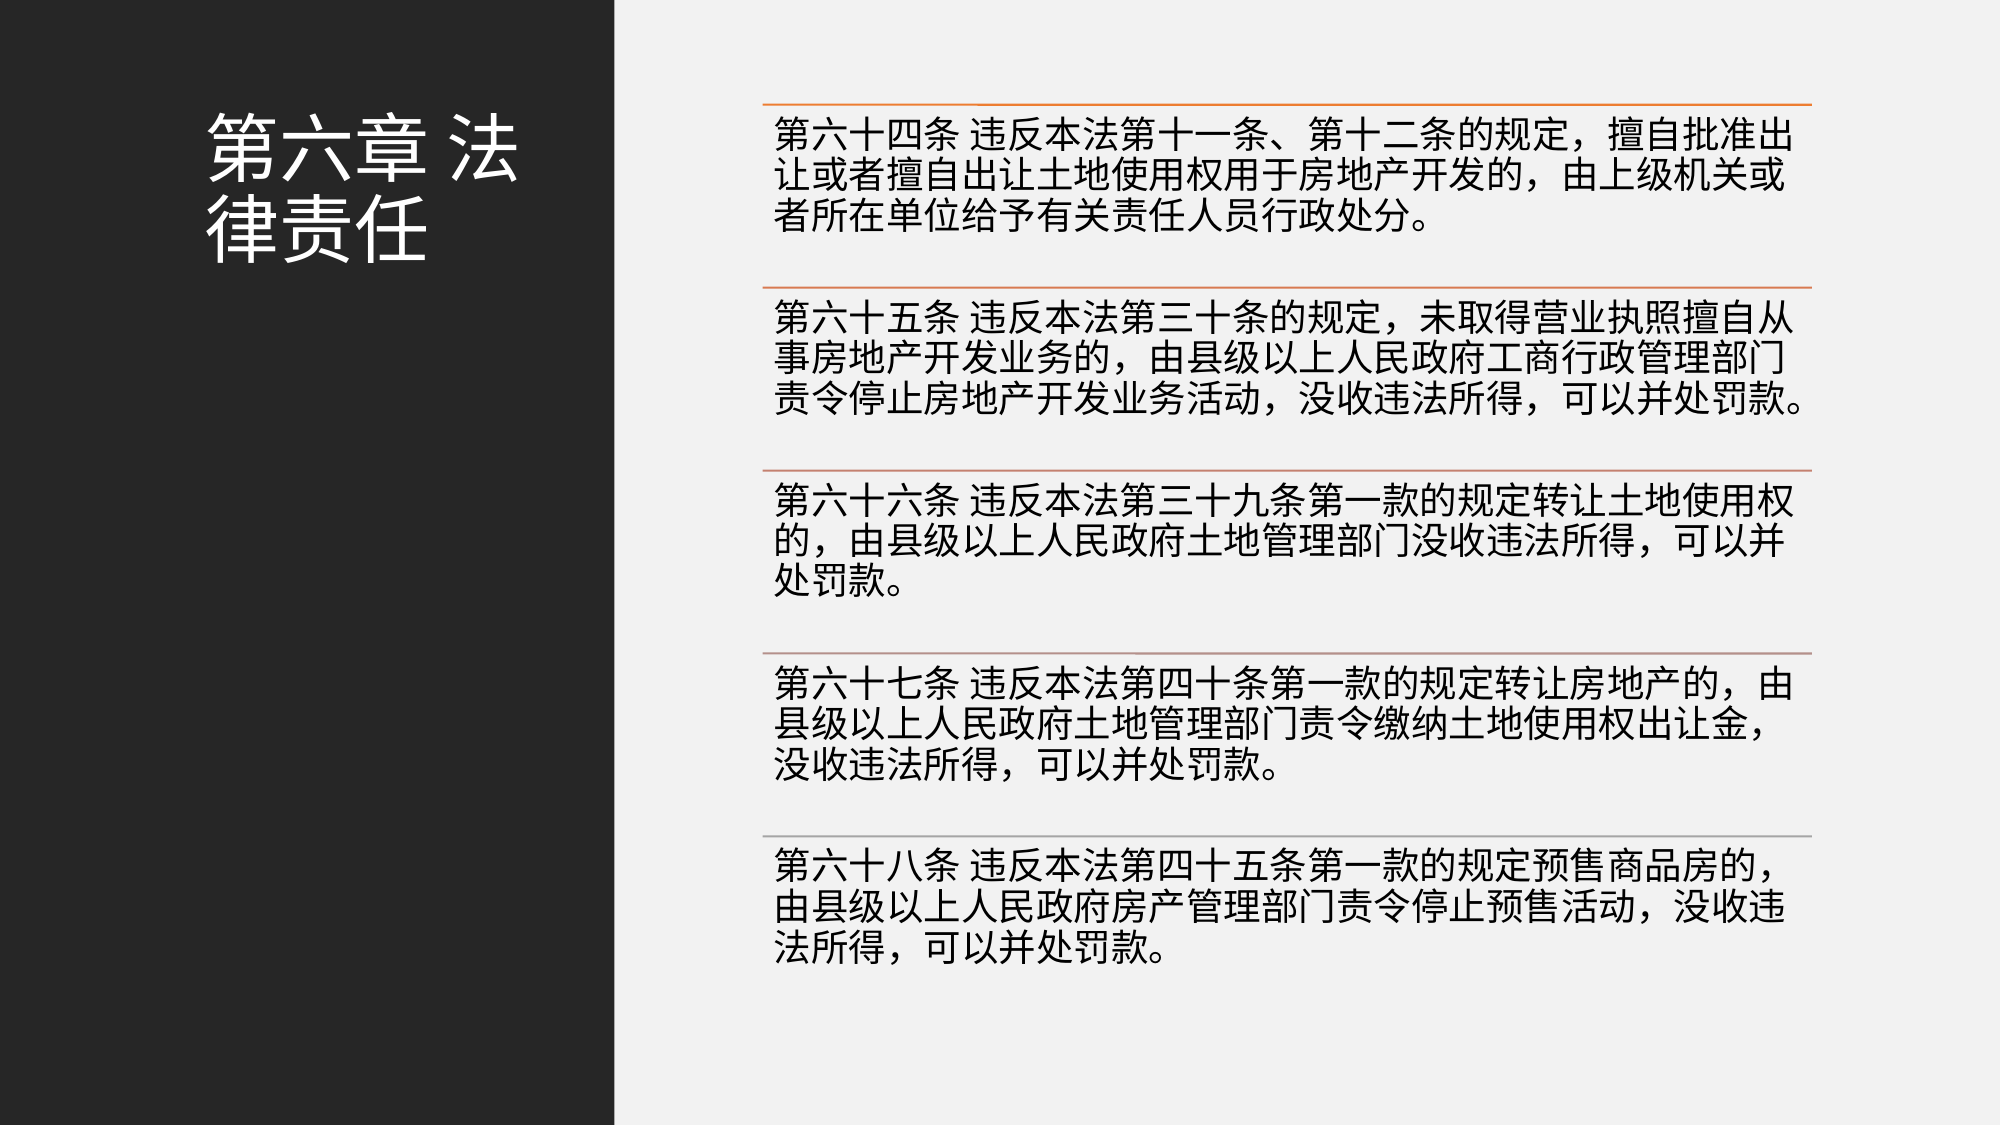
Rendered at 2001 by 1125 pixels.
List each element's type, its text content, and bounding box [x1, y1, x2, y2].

text_box [615, 0, 2000, 1125]
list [762, 104, 1812, 1020]
title 第六章 法律责任 [189, 104, 550, 1020]
text_box [0, 0, 615, 1125]
